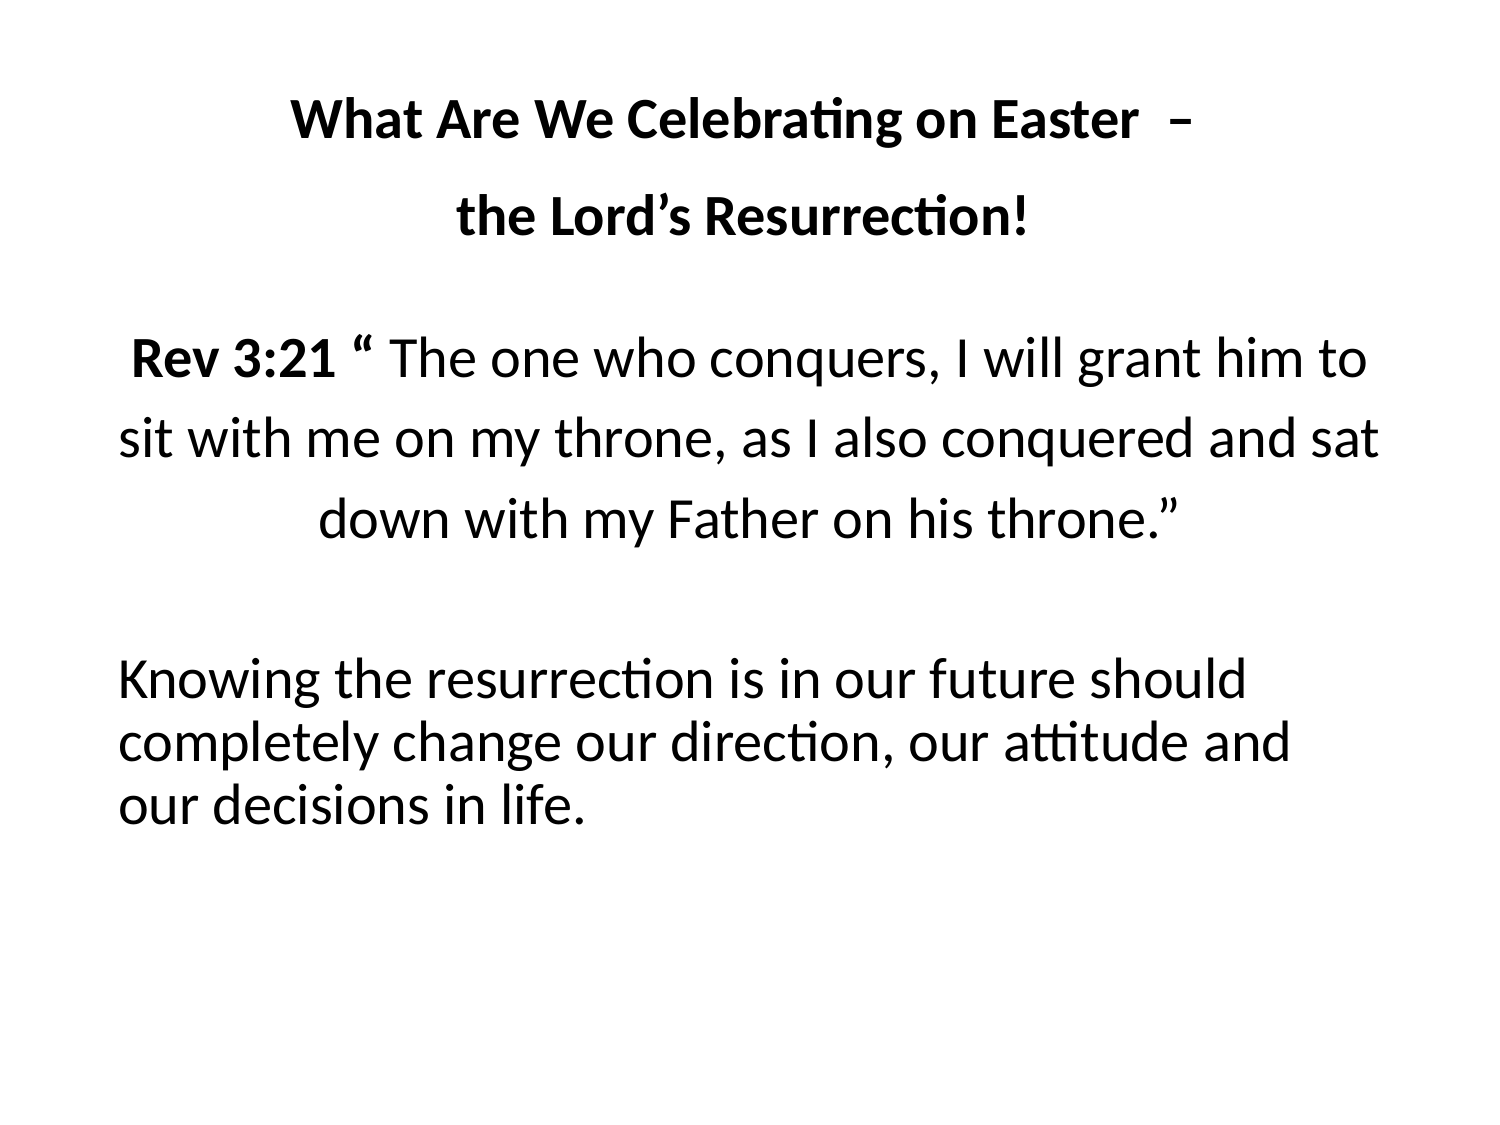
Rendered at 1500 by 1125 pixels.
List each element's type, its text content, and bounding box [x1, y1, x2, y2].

list What Are We Celebrating on Easter – the Lord’s Resurrection! Rev 3:21 “ The one who conquers, I will grant him to sit with me on my throne, as I also conquered and sat down with my Father on his throne.” Knowing the resurrection is in our future should completely change our direction, our attitude and our decisions in life. [103, 62, 1397, 1029]
